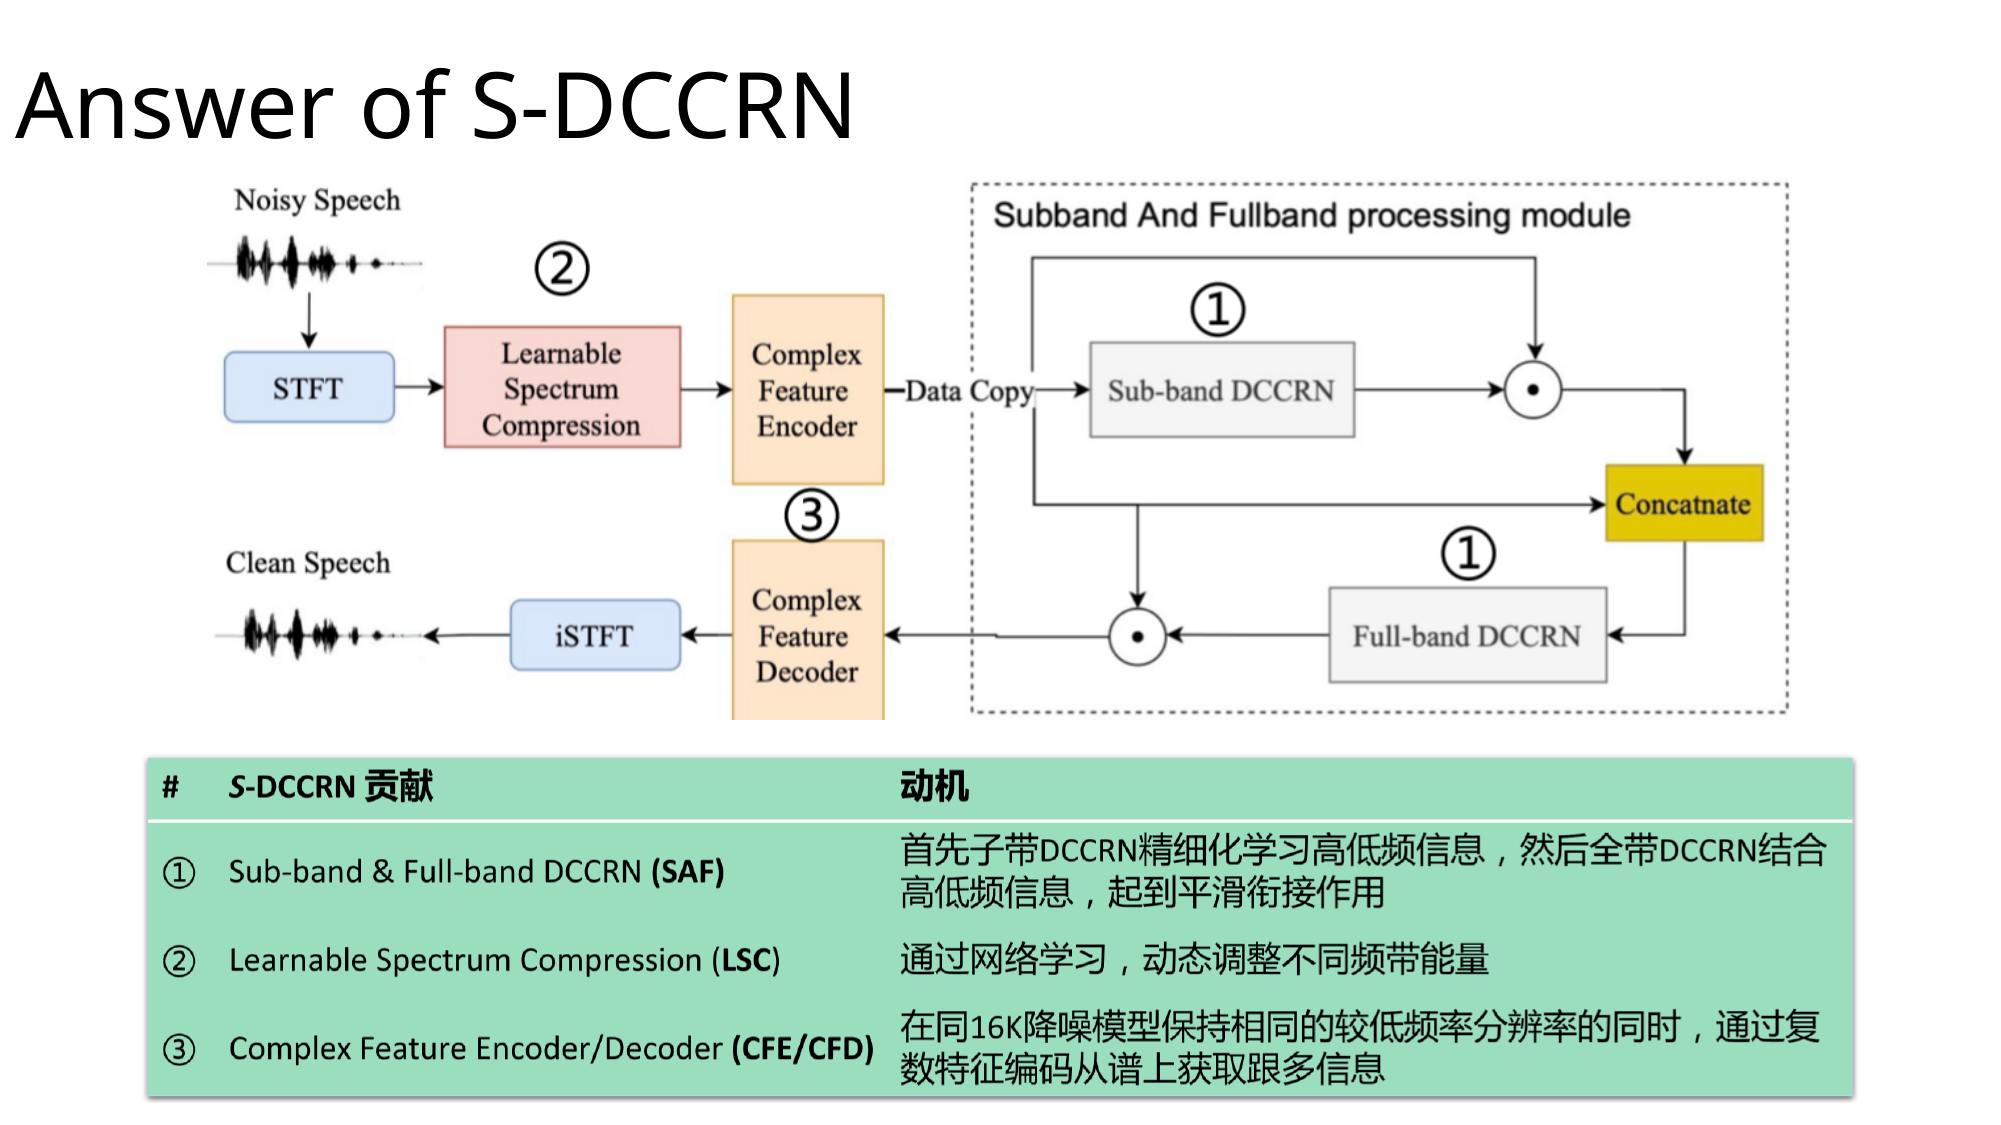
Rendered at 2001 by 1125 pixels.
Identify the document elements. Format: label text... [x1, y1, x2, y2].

picture [207, 174, 1793, 720]
title Answer of S-DCCRN [0, 0, 1725, 218]
picture [137, 748, 1863, 1103]
